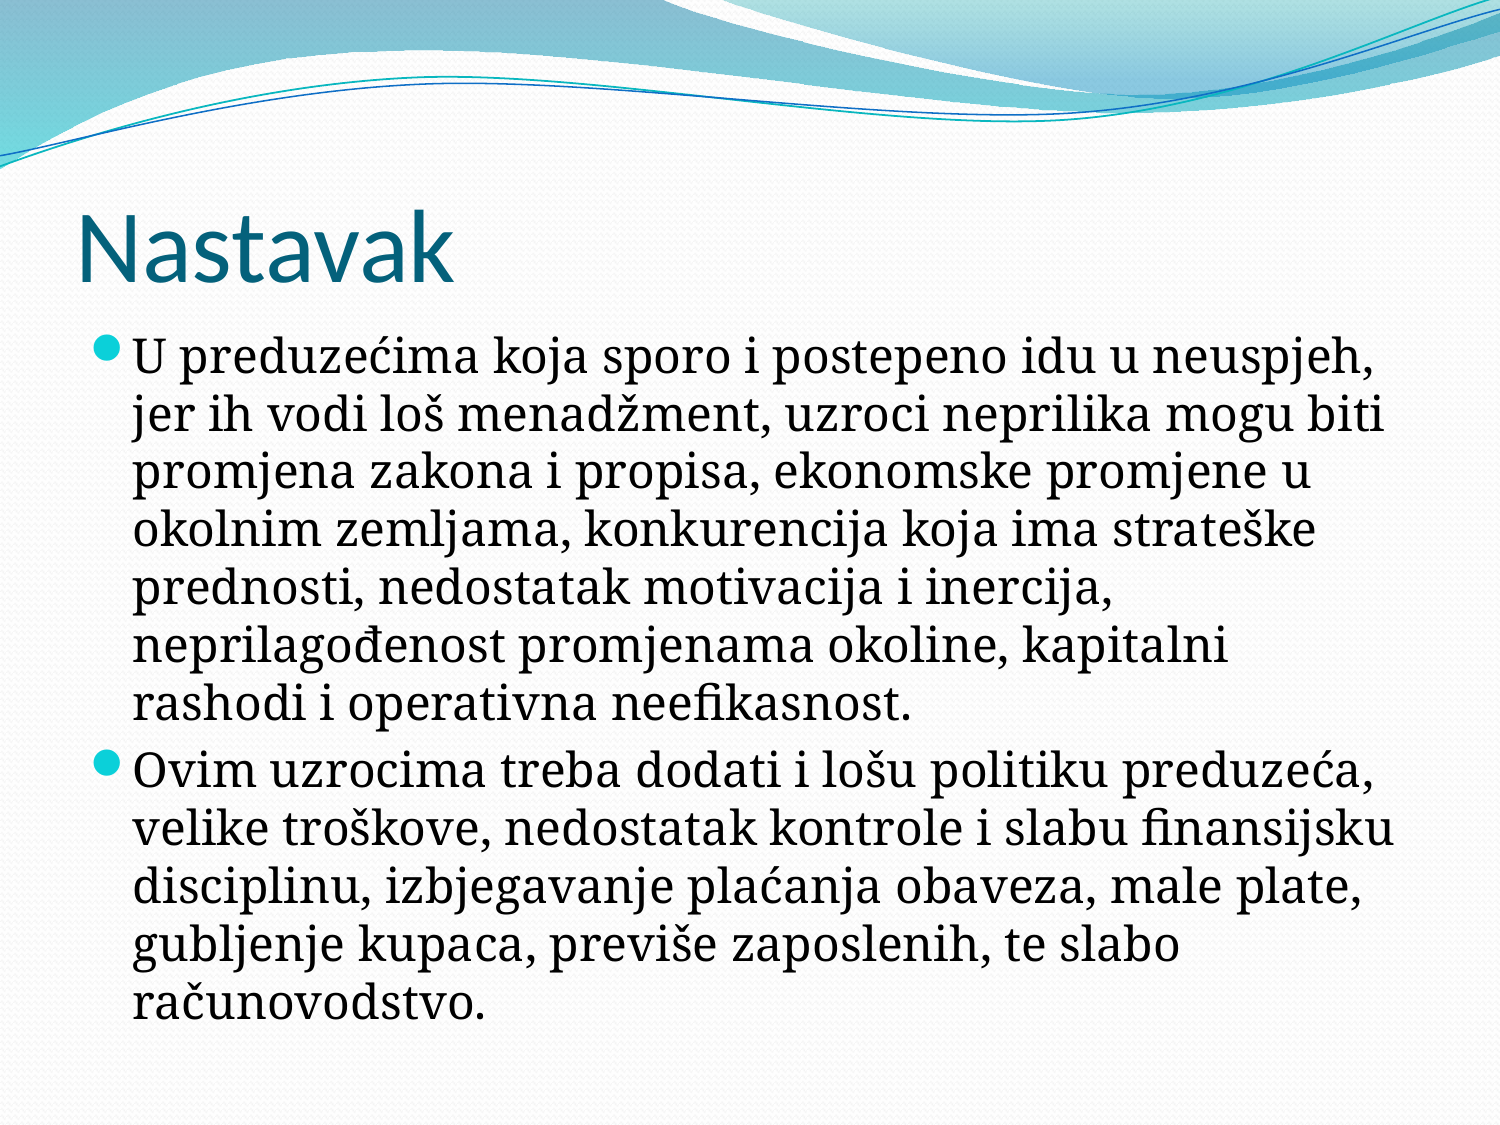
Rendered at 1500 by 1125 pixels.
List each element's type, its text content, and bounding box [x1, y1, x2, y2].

list U preduzećima koja sporo i postepeno idu u neuspjeh, jer ih vodi loš menadžment, uzroci neprilika mogu biti promjena zakona i propisa, ekonomske promjene u okolnim zemljama, konkurencija koja ima strateške prednosti, nedostatak motivacija i inercija, neprilagođenost promjenama okoline, kapitalni rashodi i operativna neefikasnost. Ovim uzrocima treba dodati i lošu politiku preduzeća, velike troškove, nedostatak kontrole i slabu finansijsku disciplinu, izbjegavanje plaćanja obaveza, male plate, gubljenje kupaca, previše zaposlenih, te slabo računovodstvo. [75, 317, 1425, 1038]
title Nastavak [75, 115, 1425, 303]
